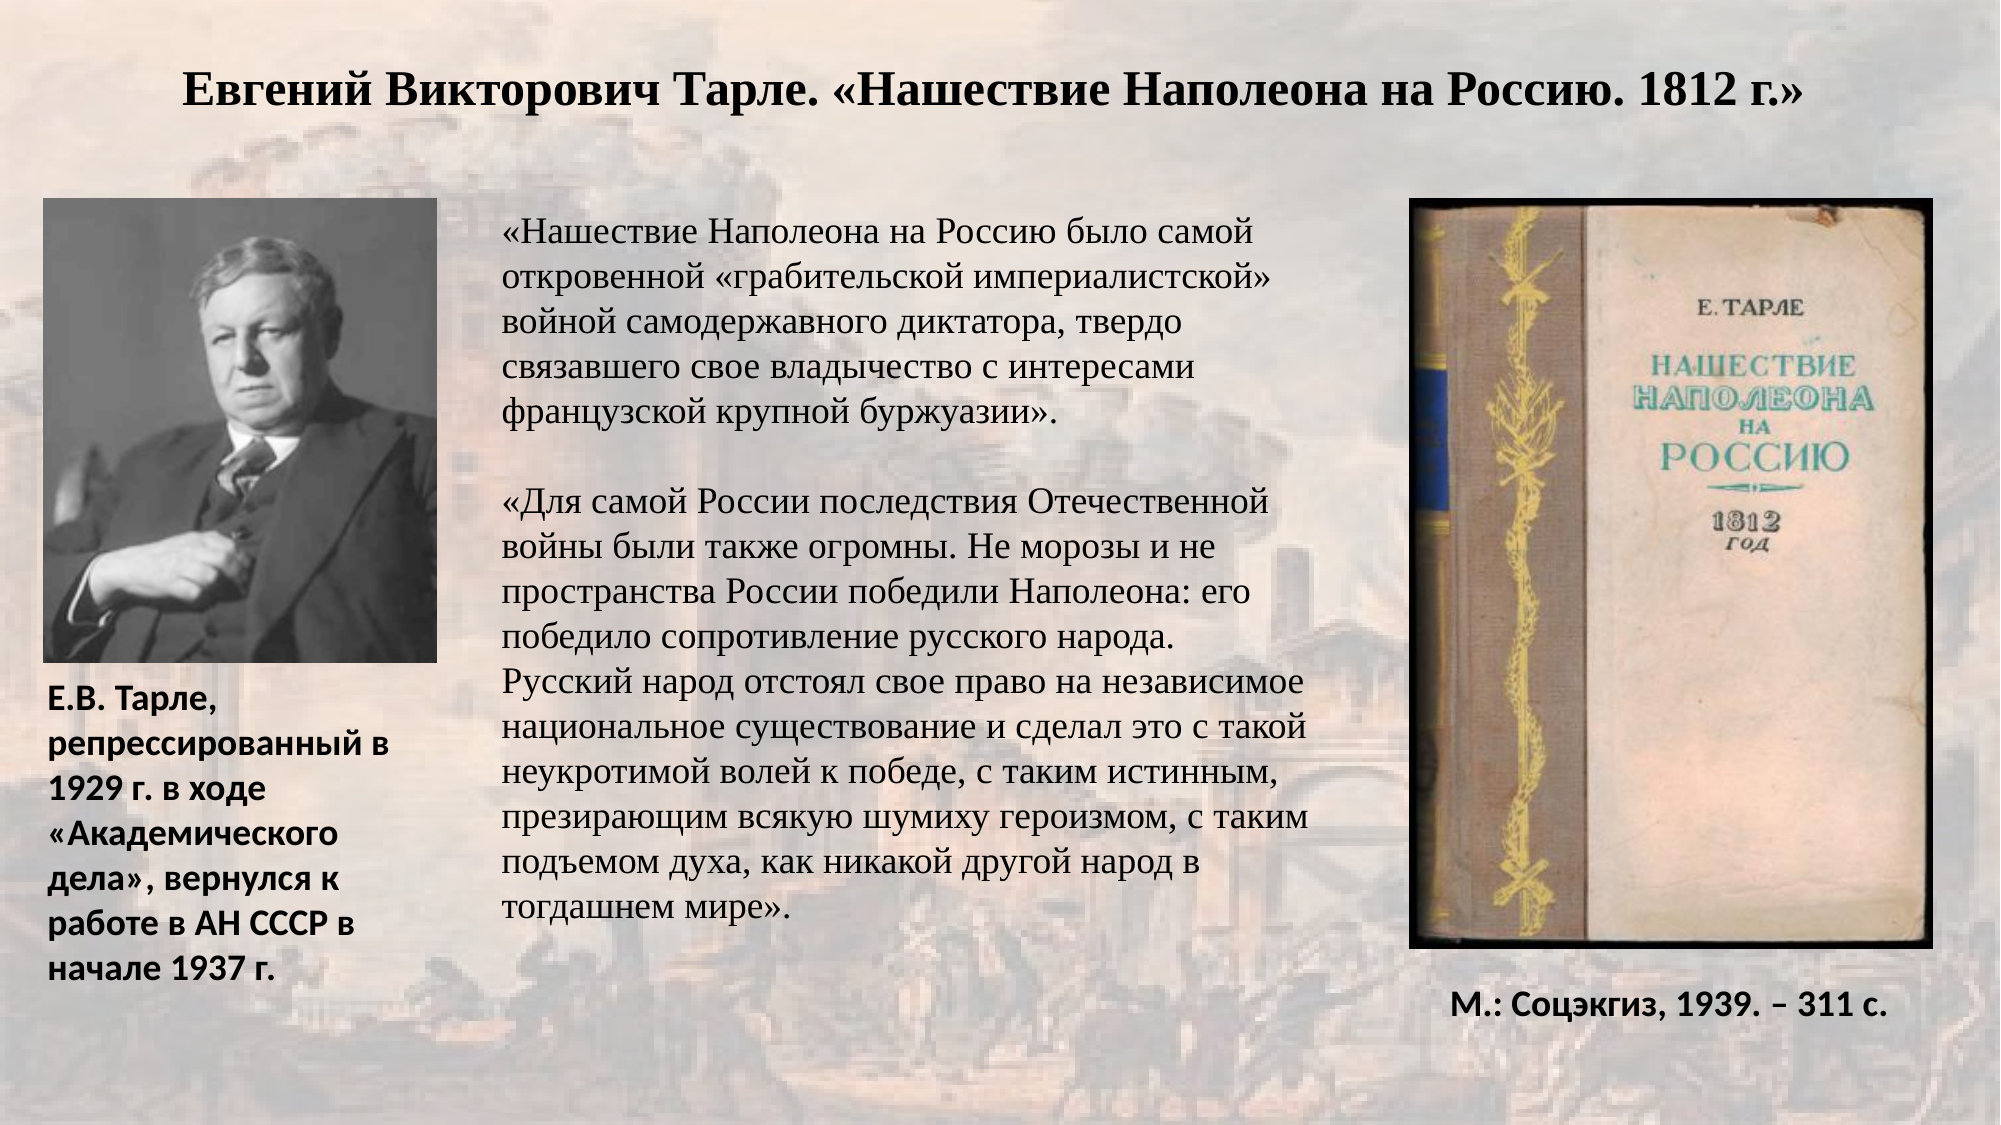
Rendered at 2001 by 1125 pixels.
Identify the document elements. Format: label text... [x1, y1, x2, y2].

picture [43, 198, 437, 663]
text_box М.: Соцэкгиз, 1939. – 311 с. [1414, 971, 1933, 1032]
text_box Е.В. Тарле, репрессированный в 1929 г. в ходе «Академического дела», вернулся к работе в АН СССР в начале 1937 г. [32, 665, 448, 995]
text_box «Нашествие Наполеона на Россию было самой откровенной «грабительской империалистской» войной самодержавного диктатора, твердо связавшего свое владычество с интересами французской крупной буржуазии». «Для самой России последствия Отечественной войны были также огромны. Не морозы и не пространства России победили Наполеона: его победило сопротивление русского народа. Русский народ отстоял свое право на независимое национальное существование и сделал это с такой неукротимой волей к победе, с таким истинным, презирающим всякую шумиху героизмом, с таким подъемом духа, как никакой другой народ в тогдашнем мире». [486, 198, 1357, 934]
text_box Евгений Викторович Тарле. «Нашествие Наполеона на Россию. 1812 г.» [54, 47, 1933, 123]
picture [1409, 198, 1933, 949]
